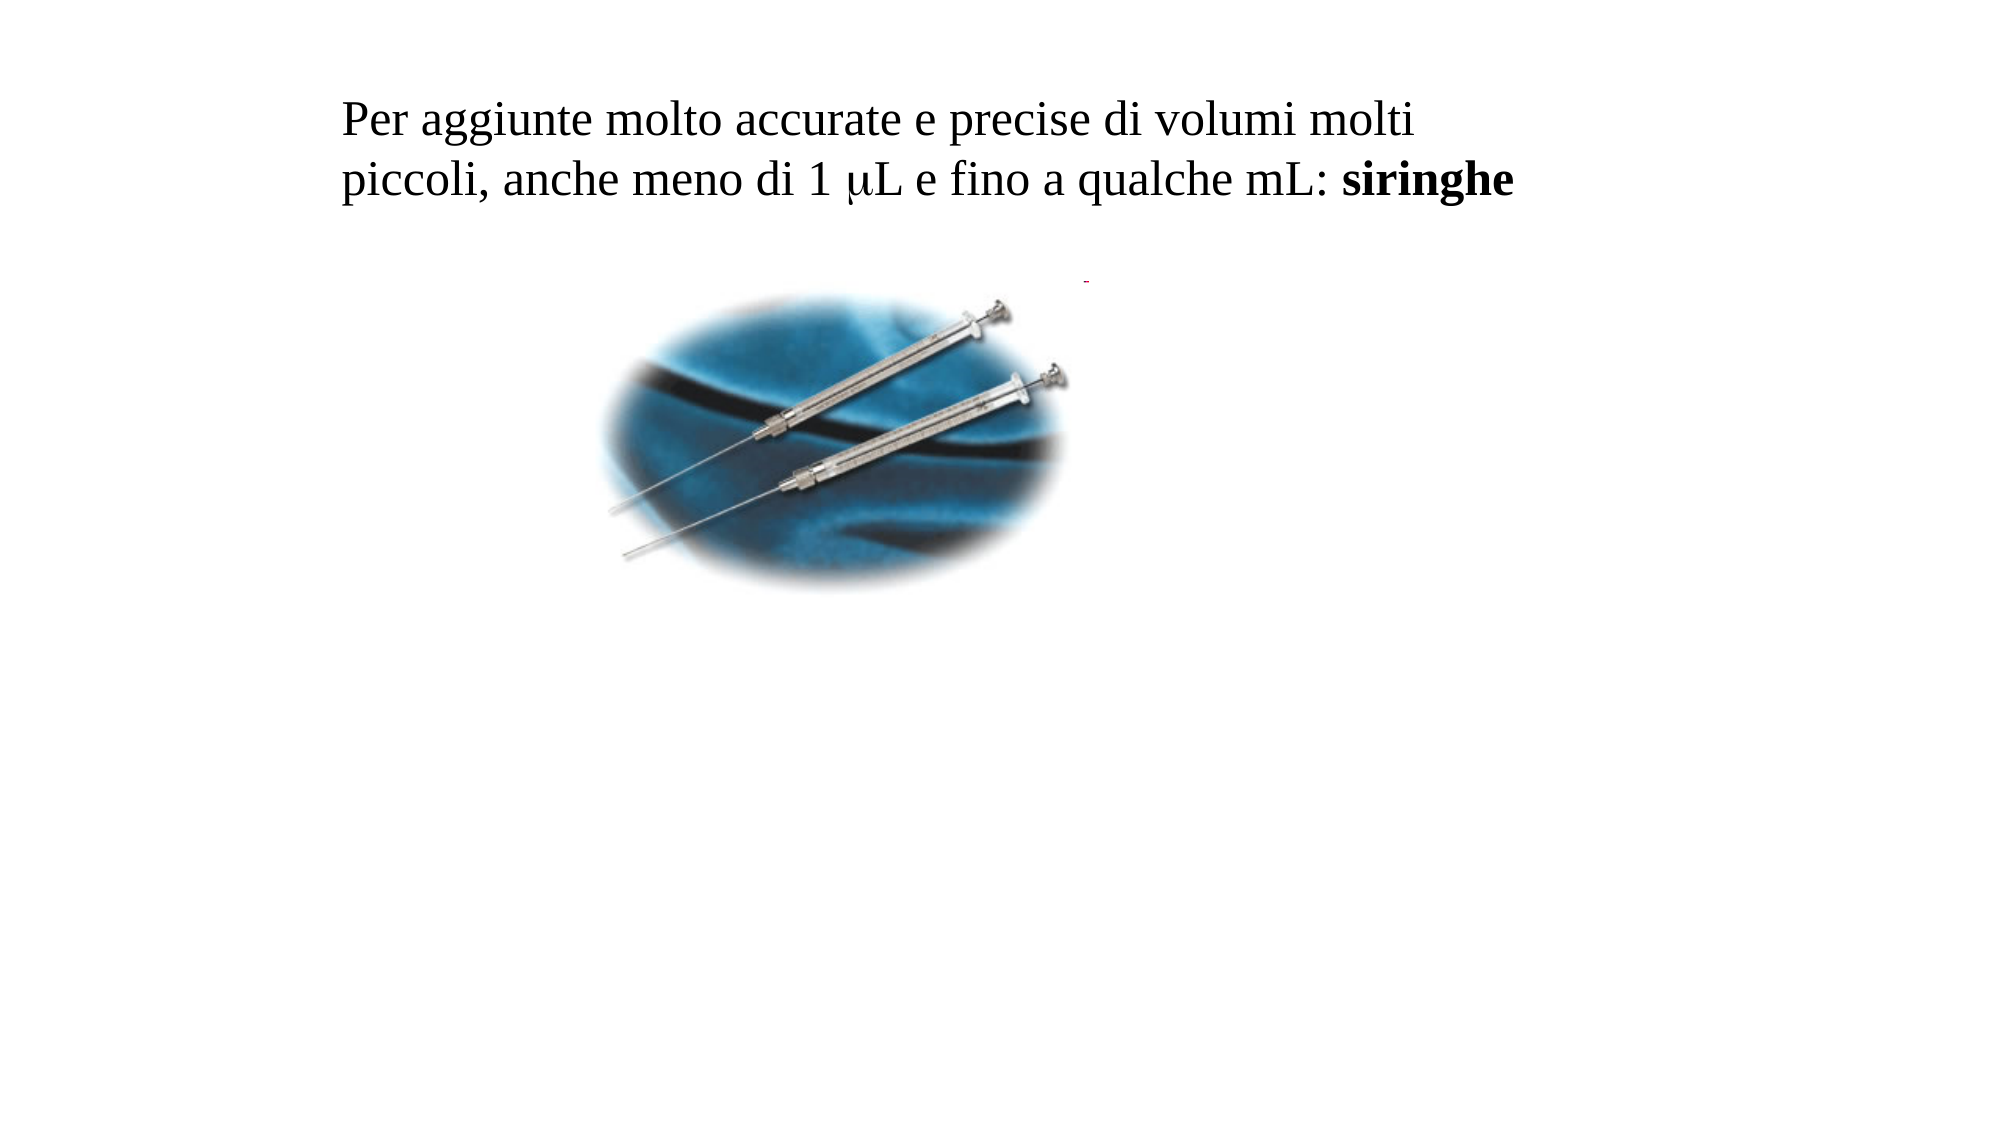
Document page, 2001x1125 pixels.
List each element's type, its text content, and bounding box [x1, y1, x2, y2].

picture [588, 281, 1089, 612]
text_box Per aggiunte molto accurate e precise di volumi molti piccoli, anche meno di 1 L e fino a qualche mL: siringhe [326, 78, 1556, 213]
